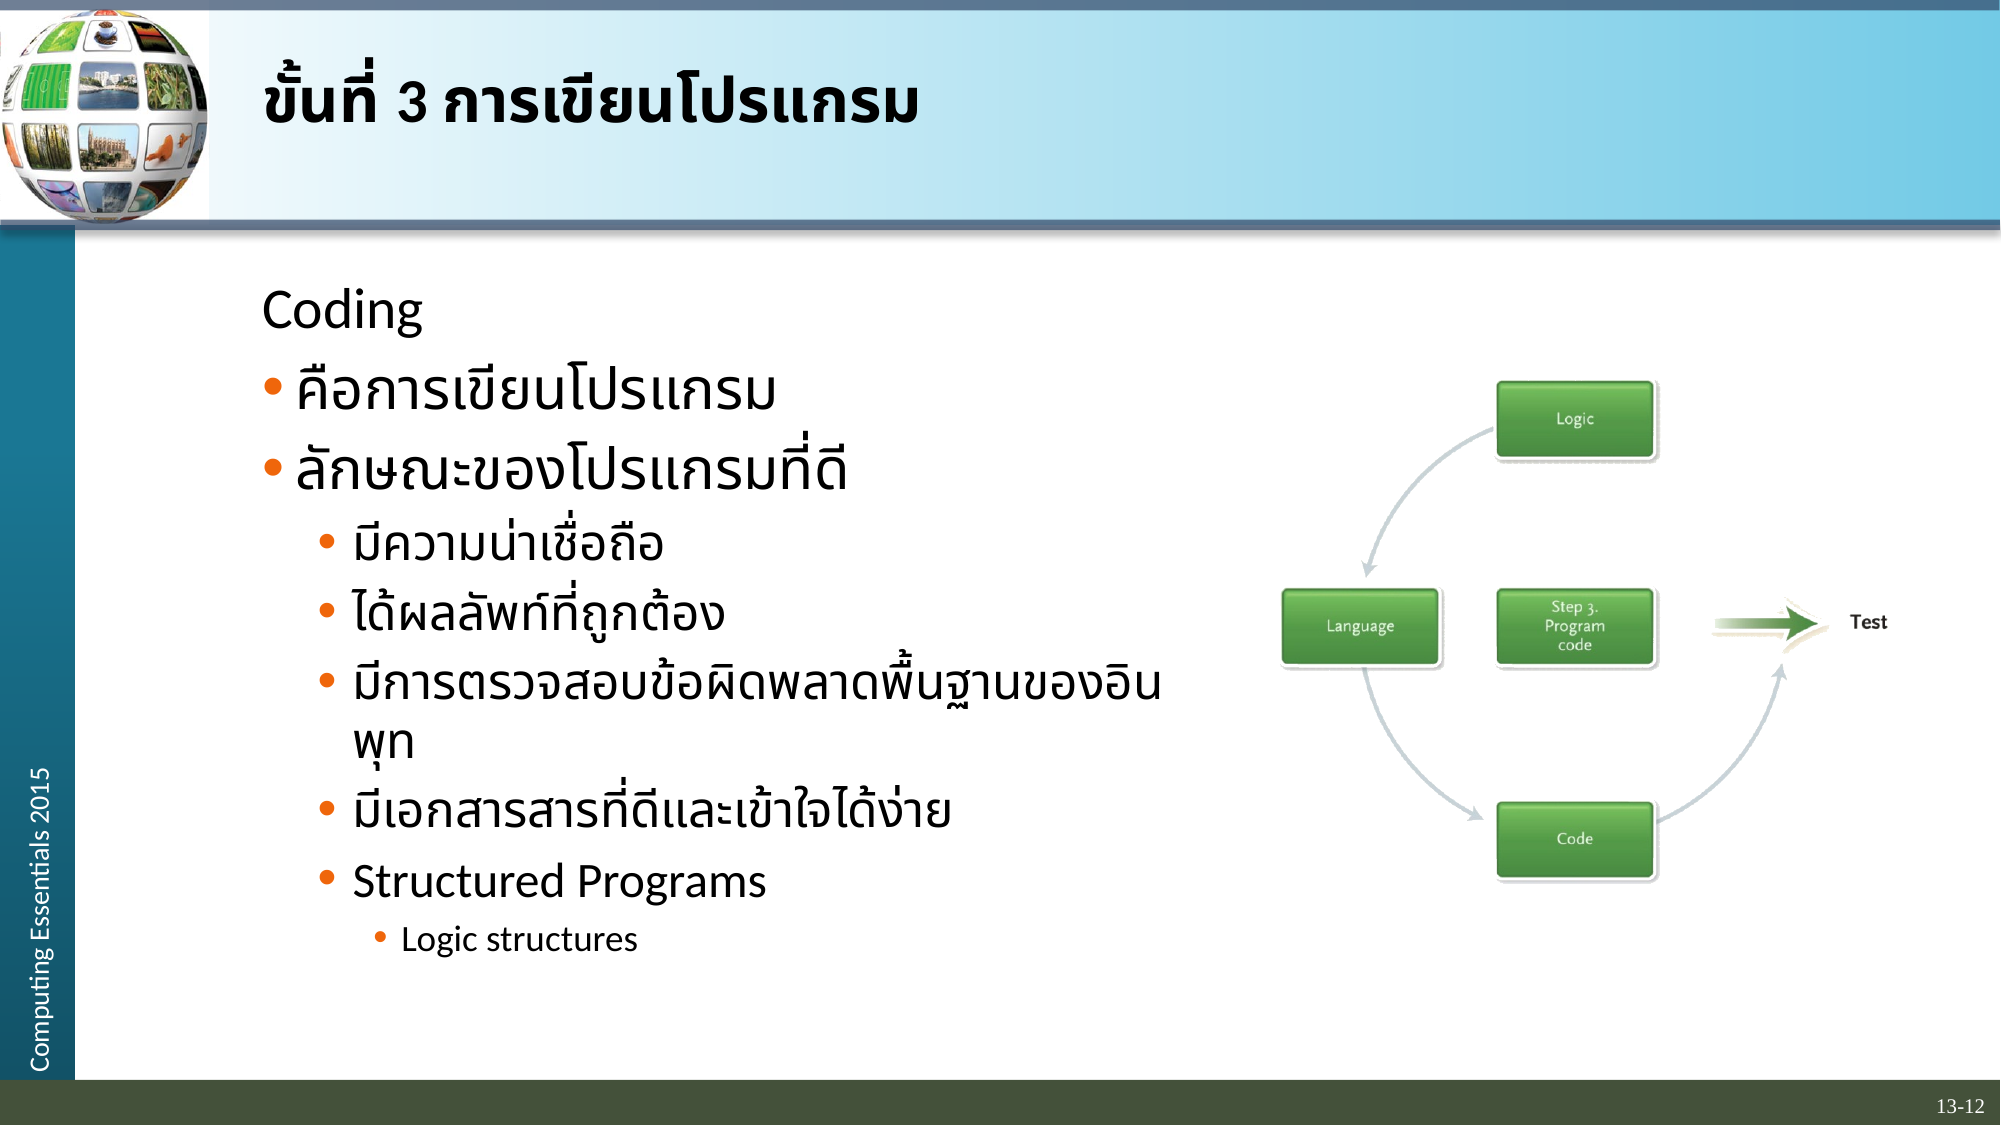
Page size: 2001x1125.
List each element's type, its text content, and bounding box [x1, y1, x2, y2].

picture [1249, 349, 1913, 892]
picture [0, 11, 210, 219]
title ขั้นที่ 3 การเขียนโปรแกรม [247, 0, 1985, 195]
list Coding คือการเขียนโปรแกรม ลักษณะของโปรแกรมที่ดี มีความน่าเชื่อถือ ได้ผลลัพท์ที่ถูกต้อง มีการตรวจสอบข้อผิดพลาดพื้นฐานของอินพุท มีเอกสารสารที่ดีและเข้าใจได้ง่าย Structured Programs Logic structures [247, 263, 1188, 971]
